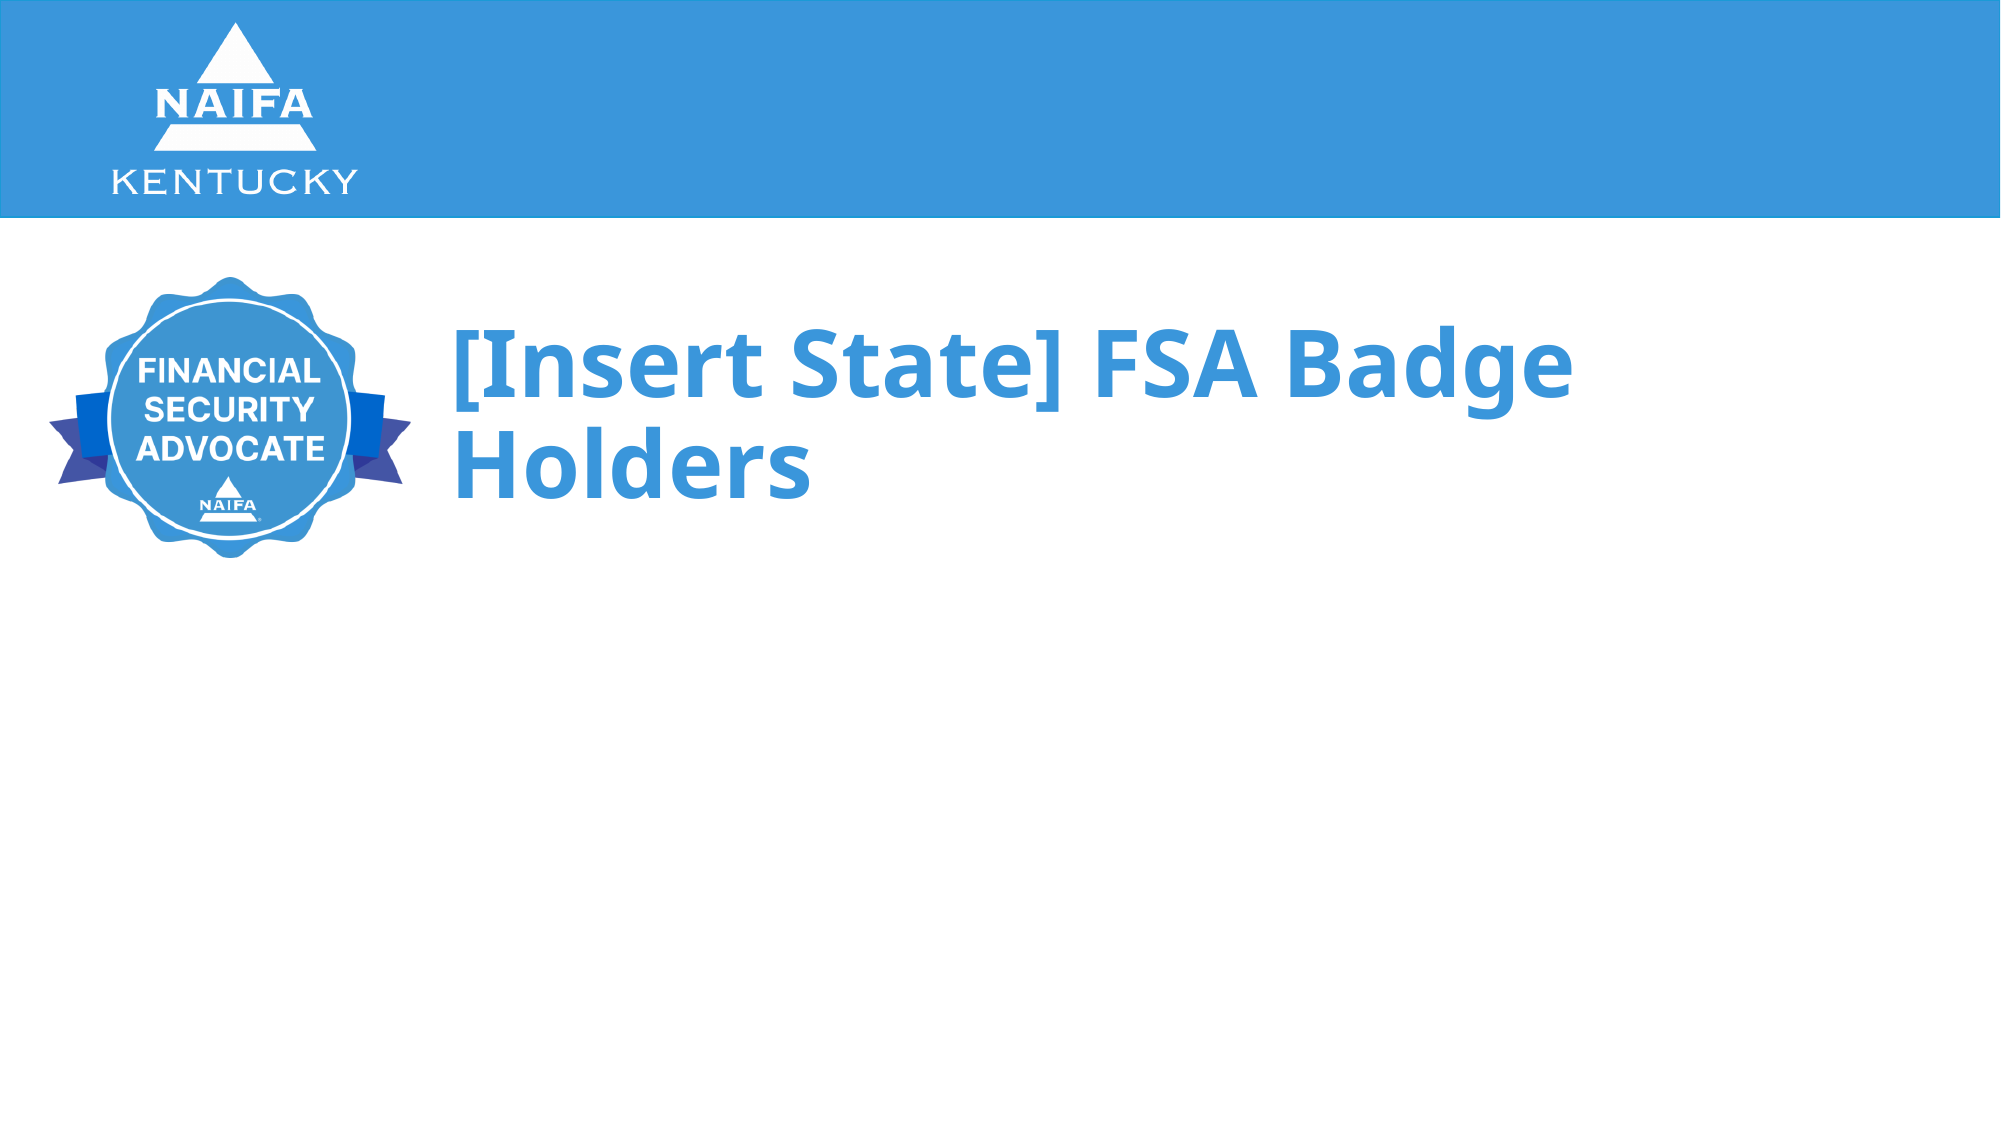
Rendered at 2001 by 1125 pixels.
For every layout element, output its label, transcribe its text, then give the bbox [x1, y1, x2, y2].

picture [49, 277, 411, 558]
title [Insert State] FSA Badge Holders [435, 308, 1948, 527]
picture [112, 22, 358, 195]
